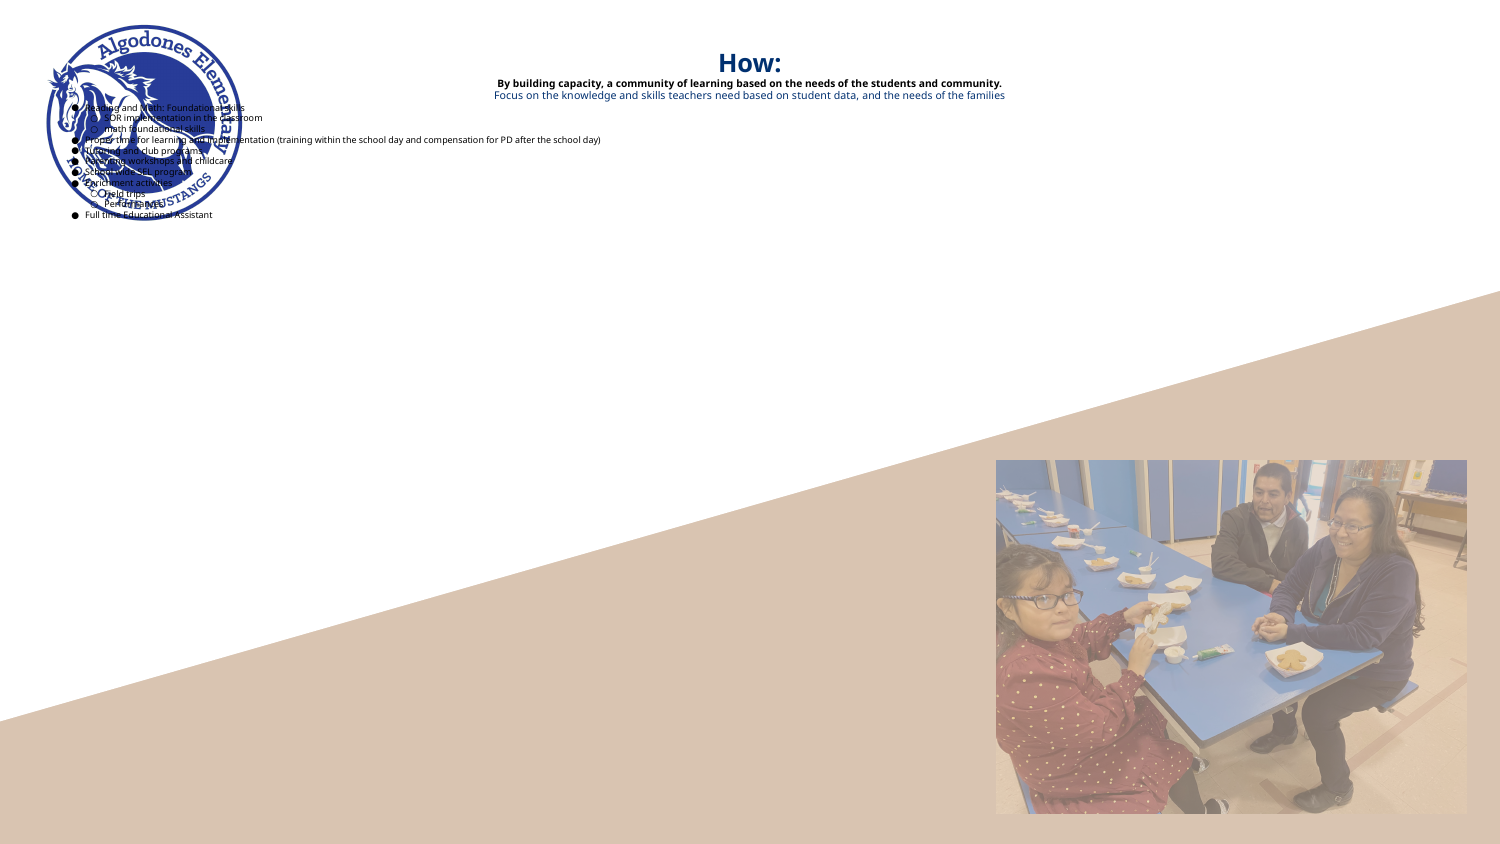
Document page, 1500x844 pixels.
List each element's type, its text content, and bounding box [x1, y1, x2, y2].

title How: By building capacity, a community of learning based on the needs of the students and community. Focus on the knowledge and skills teachers need based on student data, and the needs of the families Reading and Math: Foundational skills SOR implementation in the classroom math foundational skills Proper time for learning and implementation (training within the school day and compensation for PD after the school day) Tutoring and club programs Parenting workshops and childcare School wide SEL program Enrichment activities Field trips Performances Full time Educational Assistant [304, 31, 1449, 243]
picture [0, 0, 301, 243]
picture [995, 460, 1468, 815]
